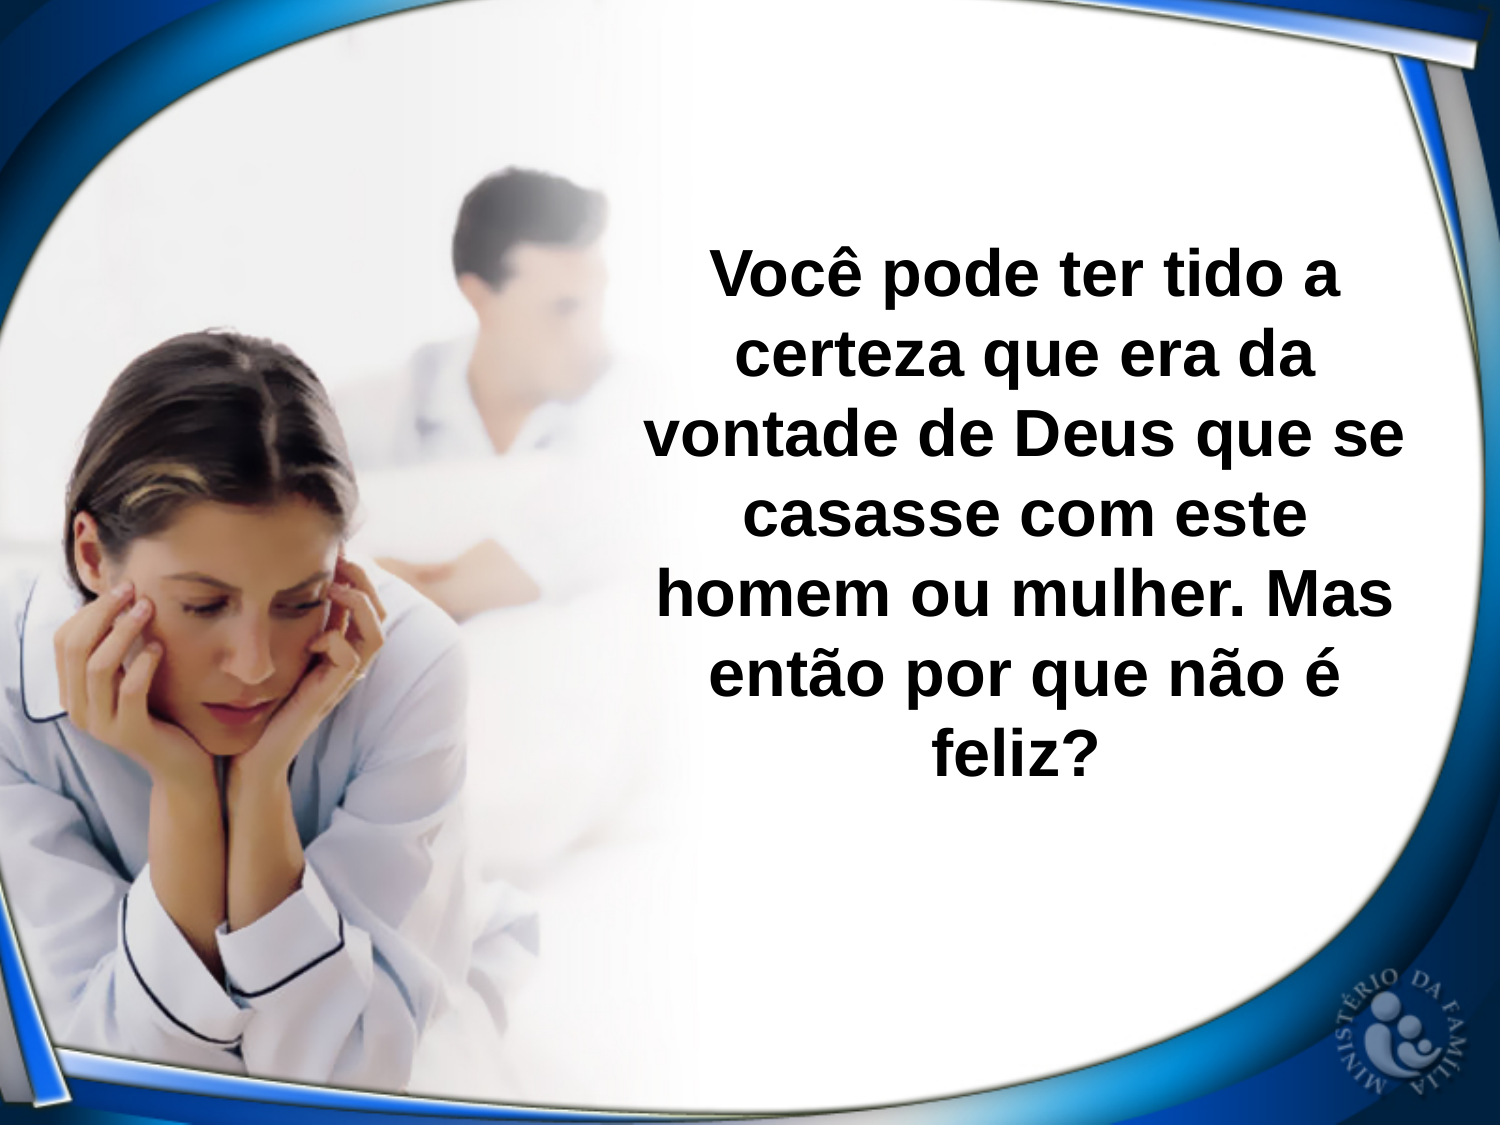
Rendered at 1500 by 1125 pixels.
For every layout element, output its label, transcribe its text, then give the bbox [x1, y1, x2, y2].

text_box Você pode ter tido a certeza que era da vontade de Deus que se casasse com este homem ou mulher. Mas então por que não é feliz? [609, 222, 1442, 798]
picture [0, 0, 1500, 1125]
